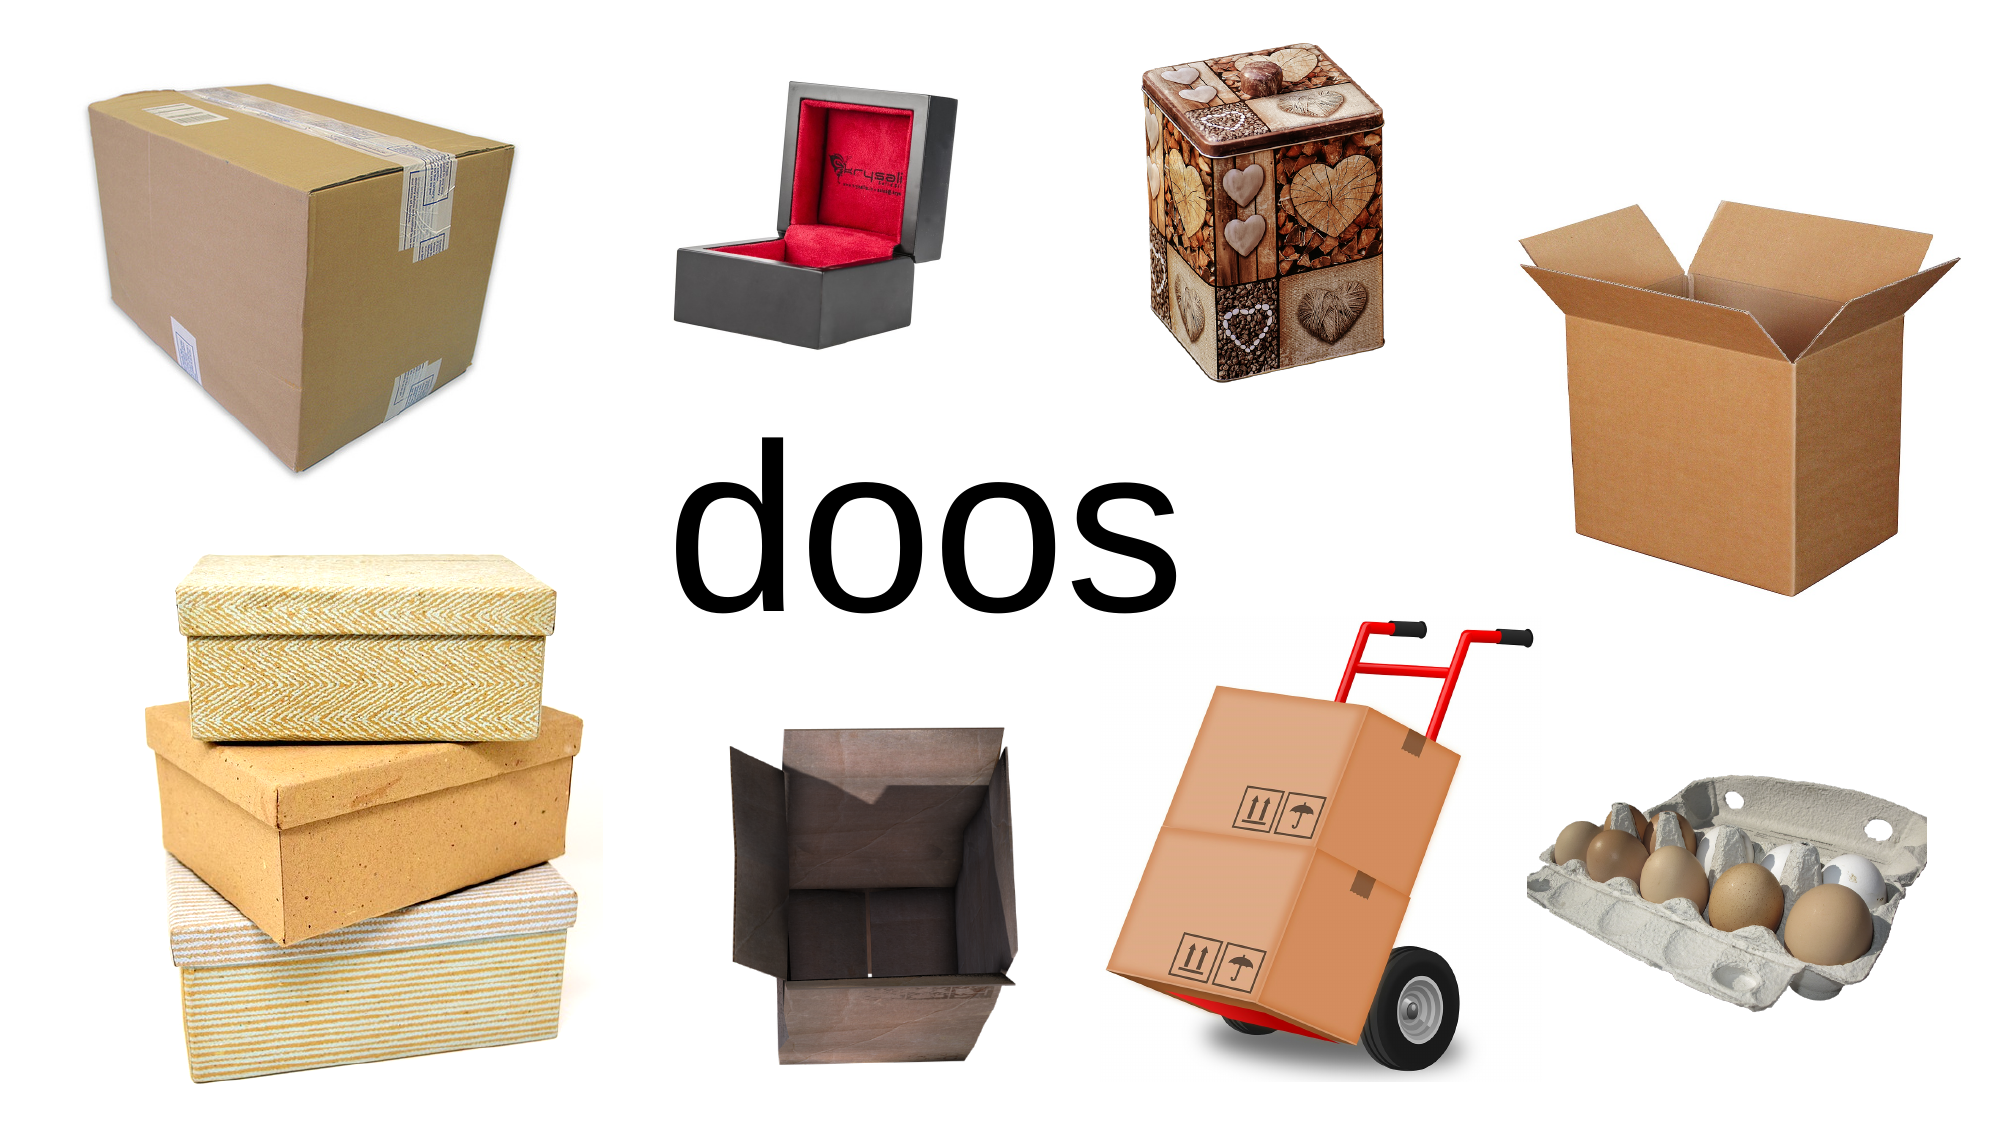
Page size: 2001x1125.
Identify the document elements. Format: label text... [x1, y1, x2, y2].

picture [1099, 616, 1927, 1082]
picture [129, 541, 603, 1100]
text_box doos [651, 364, 1201, 667]
picture [1504, 197, 1963, 602]
picture [1134, 37, 1388, 392]
picture [72, 67, 531, 485]
picture [671, 77, 960, 352]
picture [696, 716, 1051, 1071]
